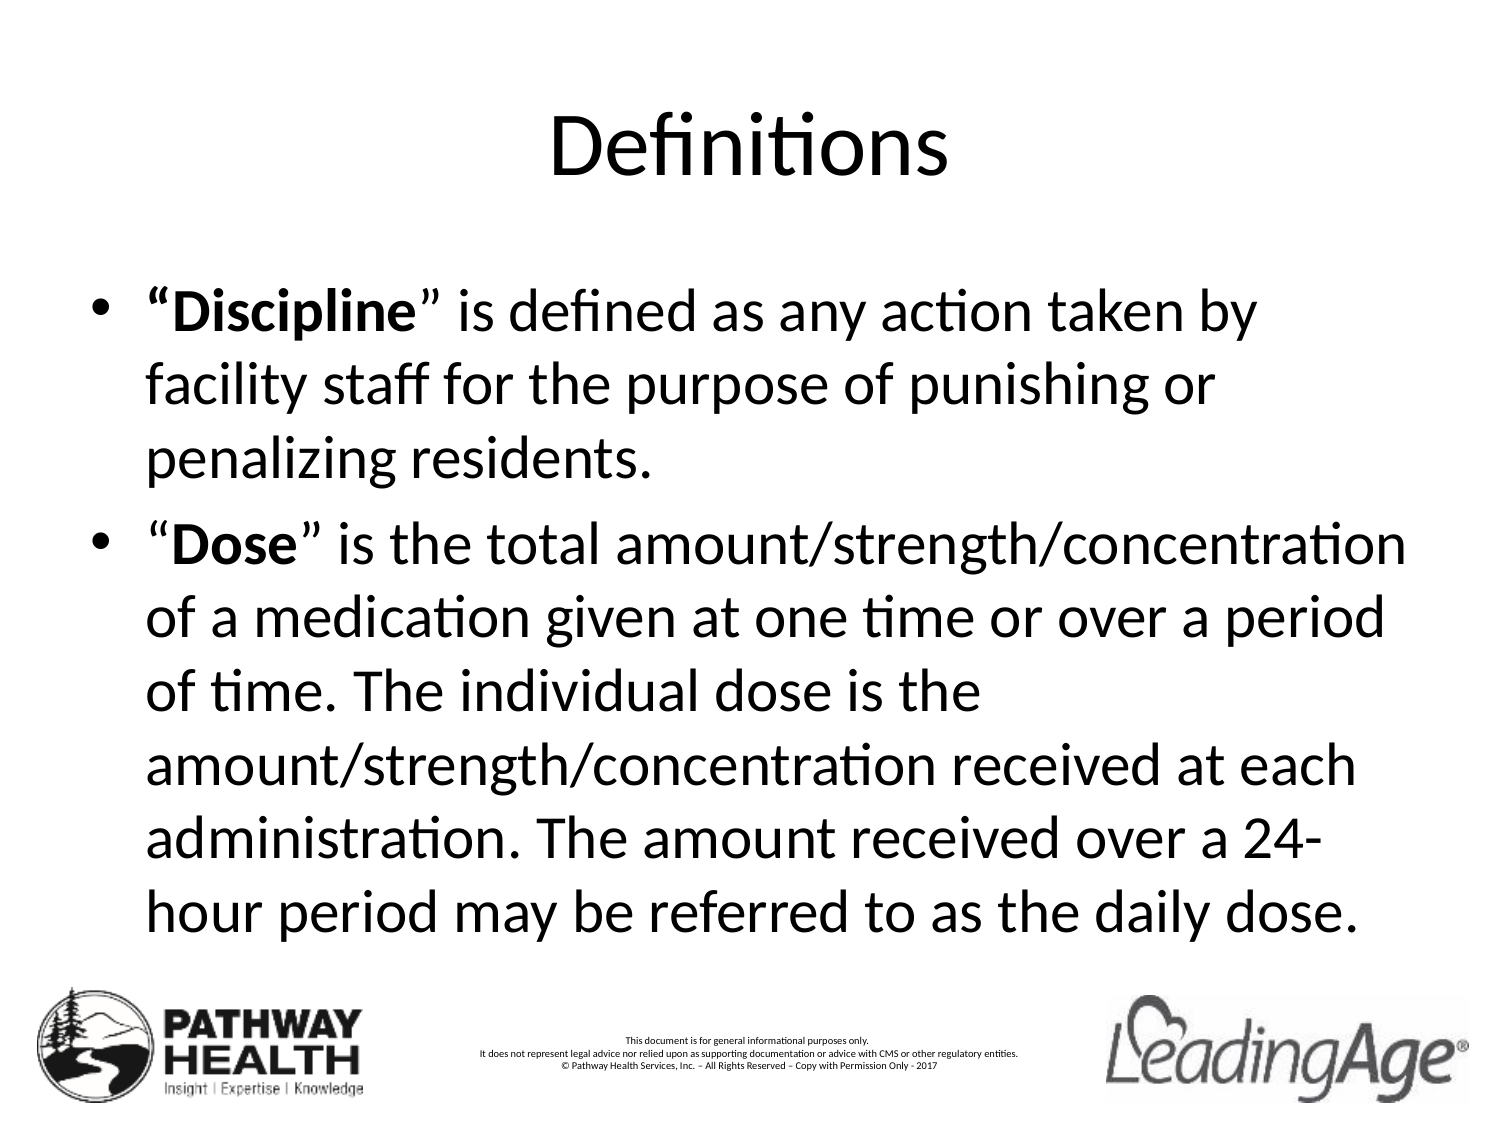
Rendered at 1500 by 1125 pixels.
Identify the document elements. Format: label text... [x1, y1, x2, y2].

picture [37, 986, 363, 1103]
title Definitions [75, 45, 1425, 233]
picture [1106, 995, 1469, 1103]
list “Discipline” is defined as any action taken by facility staff for the purpose of punishing or penalizing residents. “Dose” is the total amount/strength/concentration of a medication given at one time or over a period of time. The individual dose is the amount/strength/concentration received at each administration. The amount received over a 24-hour period may be referred to as the daily dose. [75, 262, 1425, 1005]
